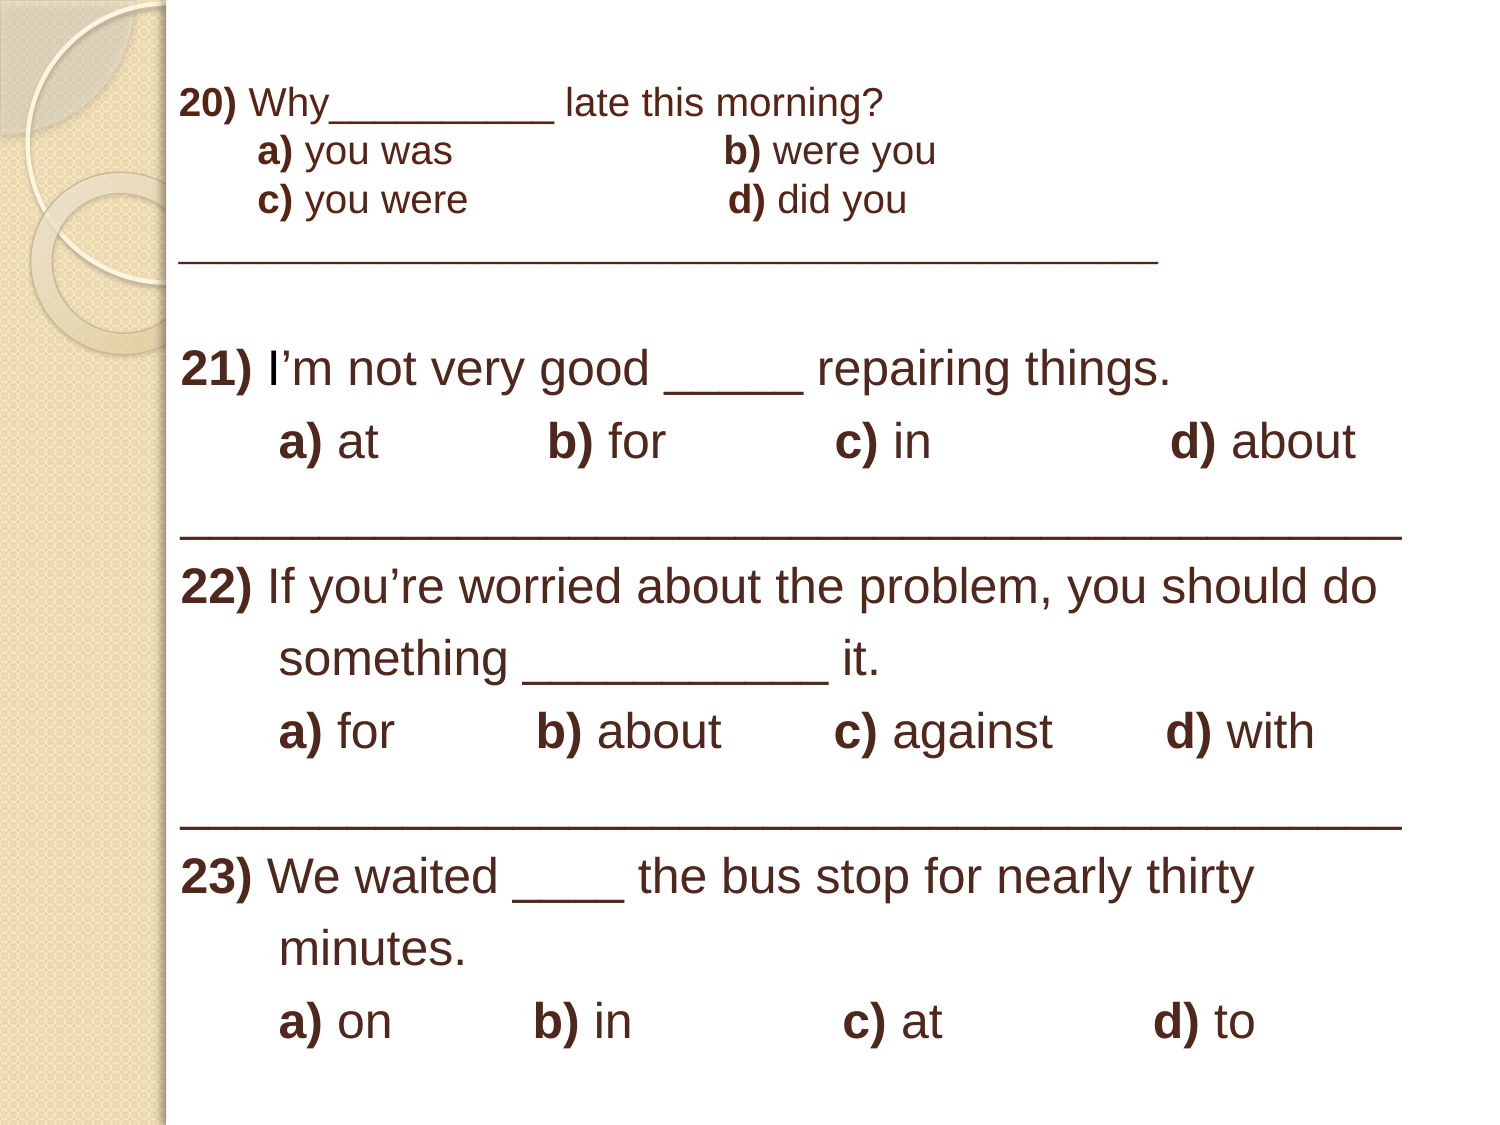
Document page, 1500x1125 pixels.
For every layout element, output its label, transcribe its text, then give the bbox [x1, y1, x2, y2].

title 20) Why__________ late this morning? a) you was b) were you c) you were d) did you _________________________________________________ [164, 23, 1466, 317]
list 21) I’m not very good _____ repairing things. a) at b) for c) in d) about ____________________________________________ 22) If you’re worried about the problem, you should do something ___________ it. a) for b) about c) against d) with ____________________________________________ 23) We waited ____ the bus stop for nearly thirty minutes. a) on b) in c) at d) to [152, 328, 1466, 1125]
